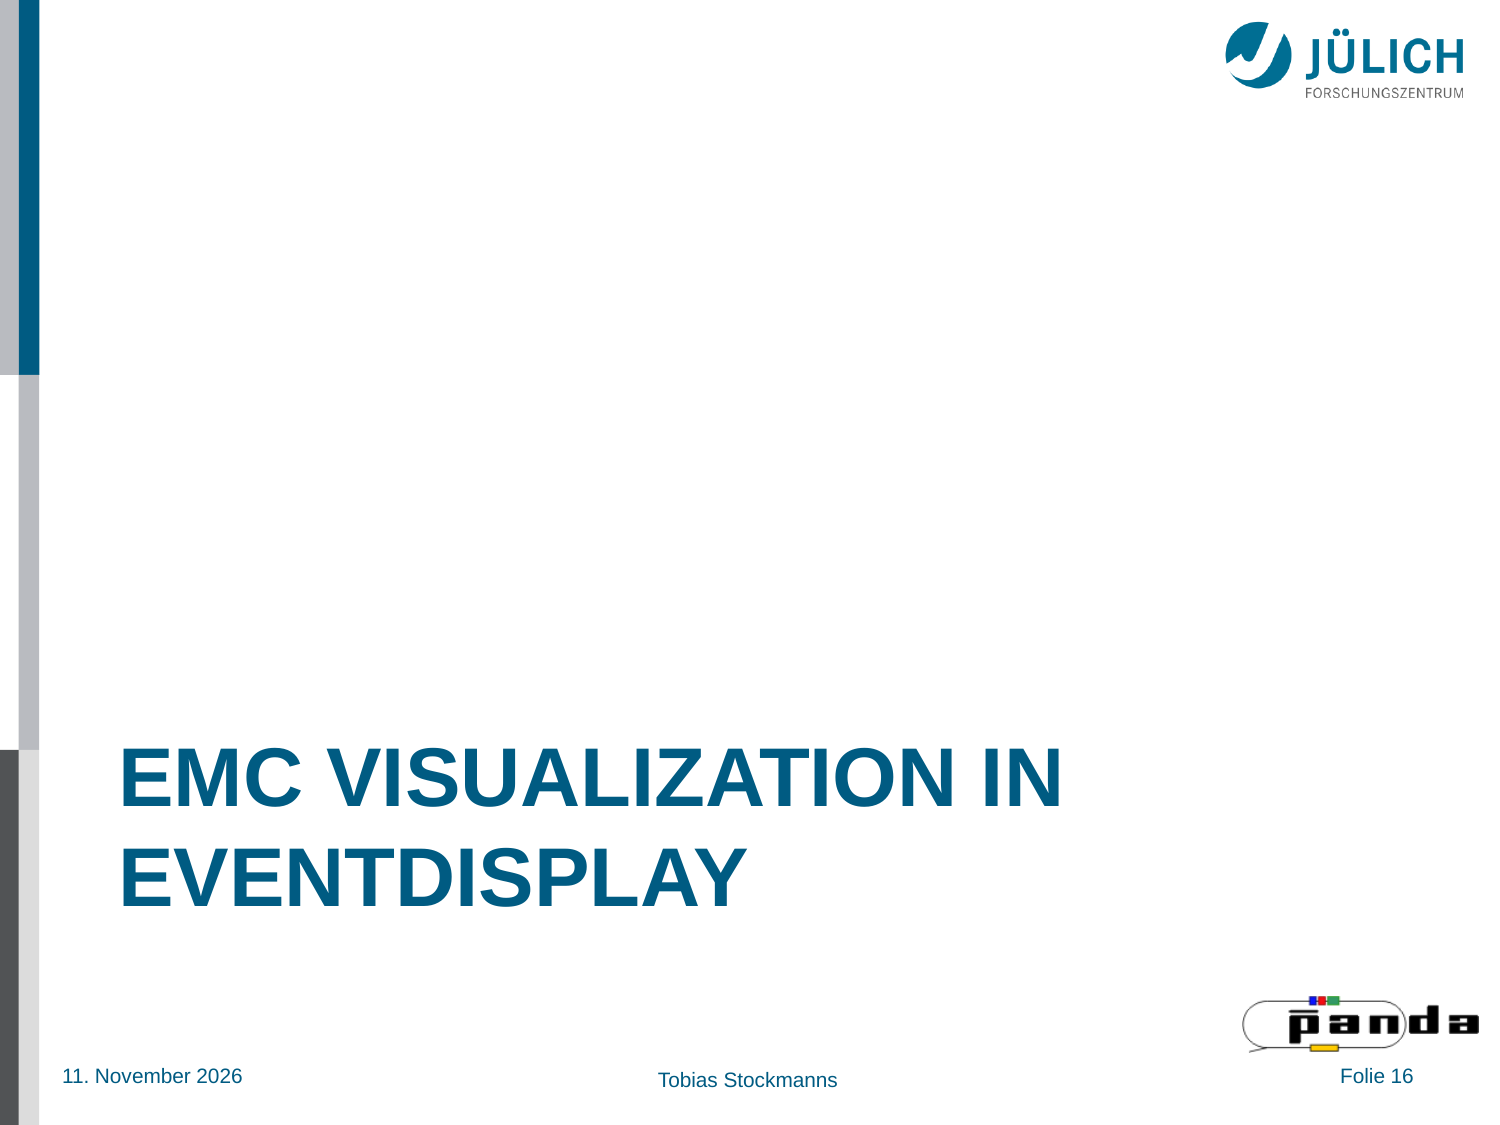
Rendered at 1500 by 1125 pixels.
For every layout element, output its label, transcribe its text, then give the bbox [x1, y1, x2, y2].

picture [1242, 996, 1479, 1053]
title Emc visualization in Eventdisplay [118, 722, 1394, 947]
picture [1224, 20, 1463, 98]
